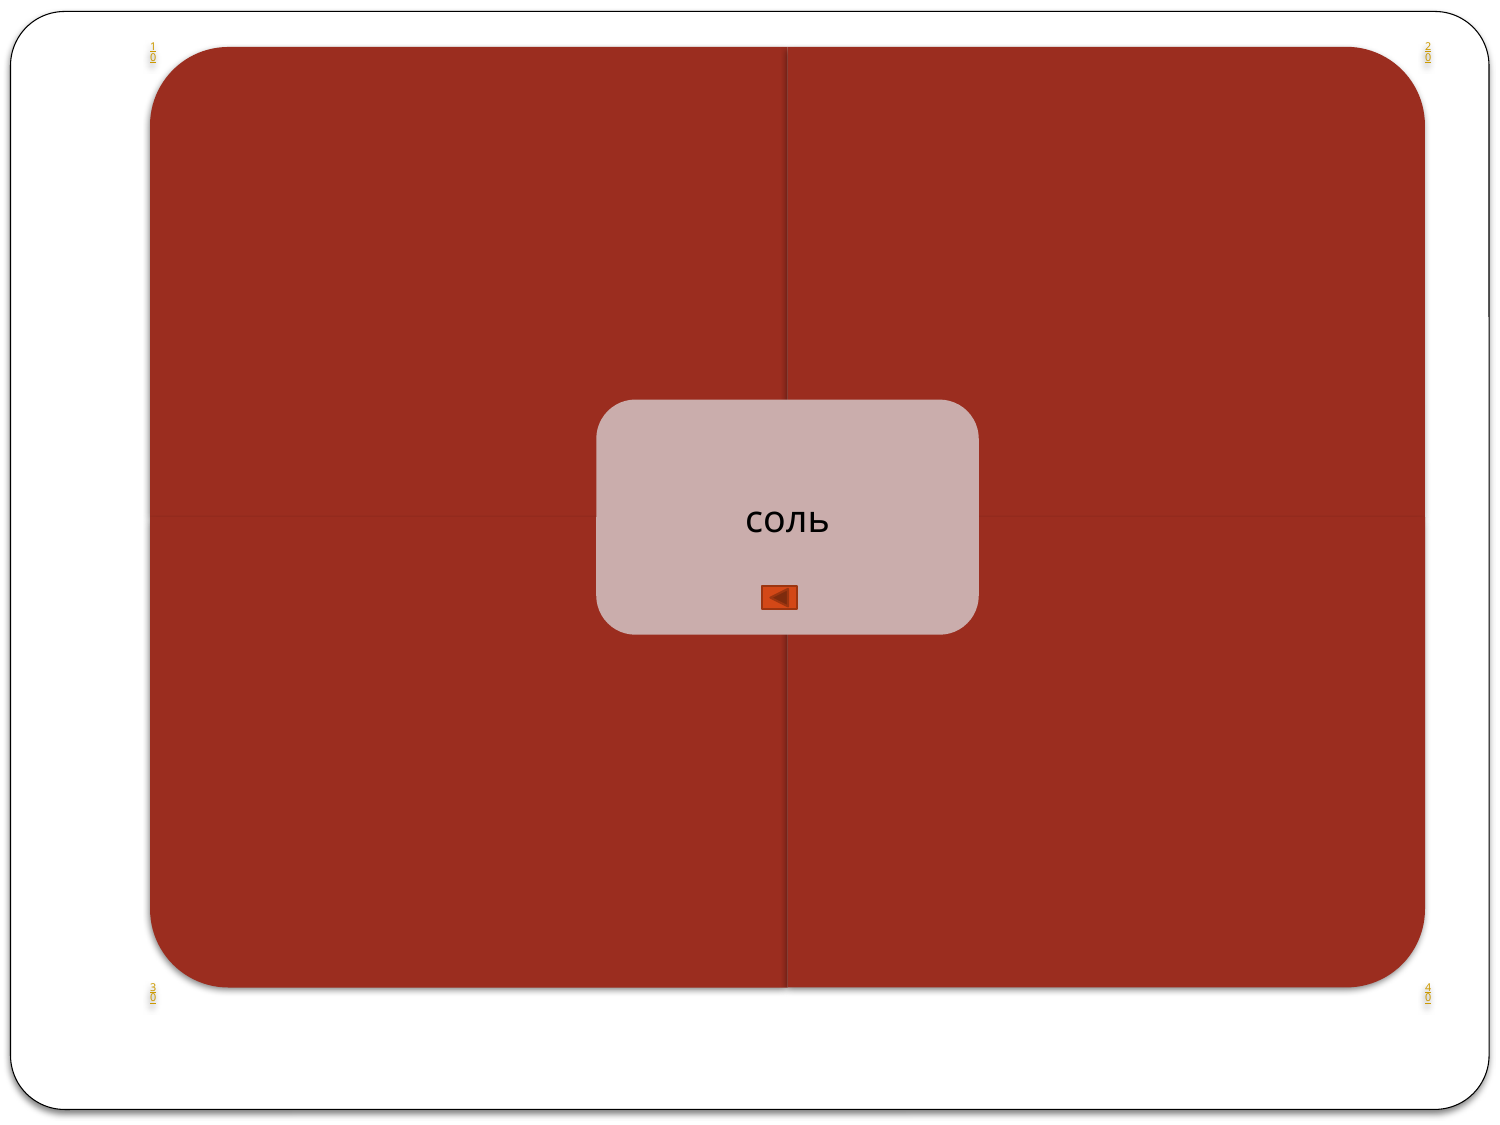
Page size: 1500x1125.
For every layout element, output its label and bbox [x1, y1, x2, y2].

list [149, 46, 1426, 988]
